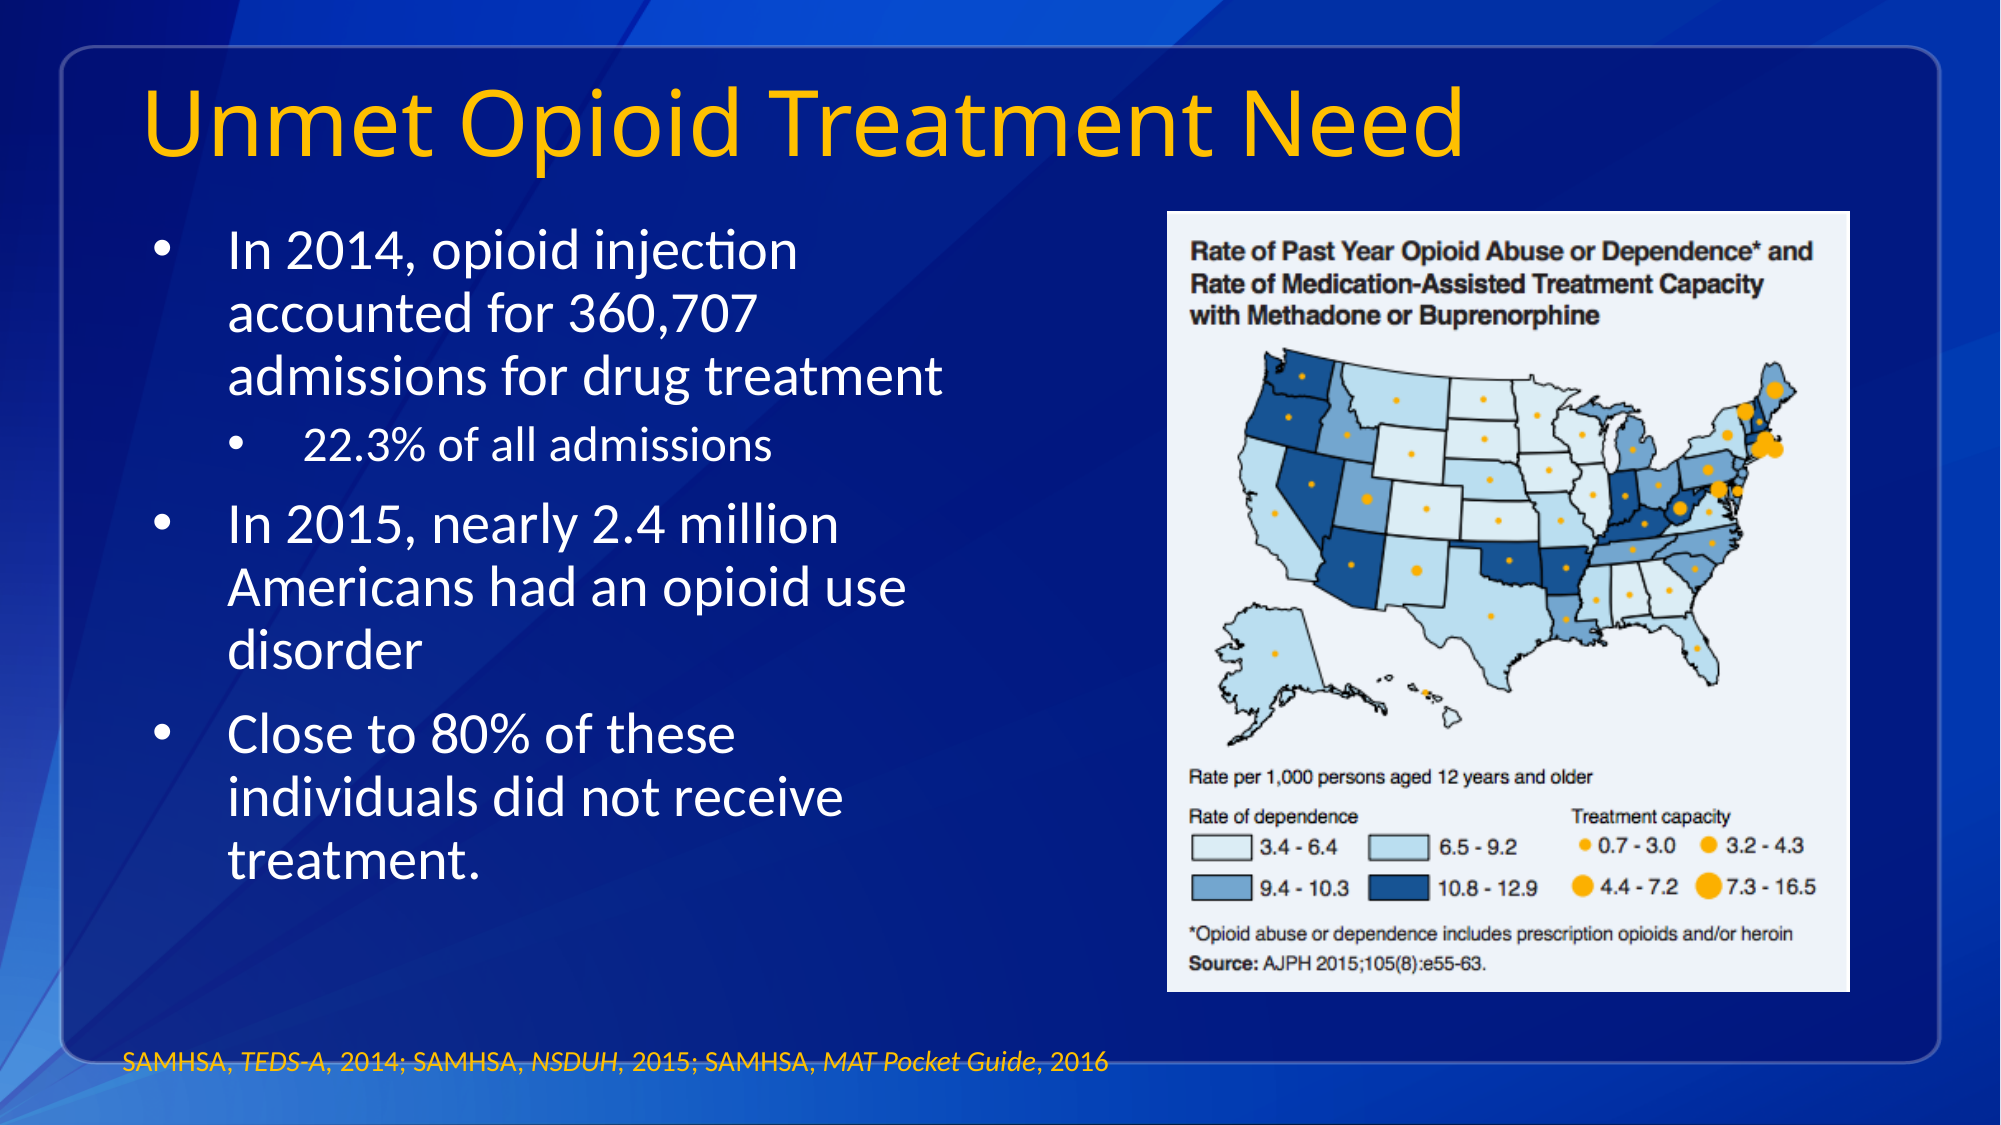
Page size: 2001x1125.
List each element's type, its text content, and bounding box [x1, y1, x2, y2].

list In 2014, opioid injection accounted for 360,707 admissions for drug treatment 22.3% of all admissions In 2015, nearly 2.4 million Americans had an opioid use disorder Close to 80% of these individuals did not receive treatment. [137, 211, 988, 1014]
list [1167, 211, 1850, 992]
text_box SAMHSA, TEDS-A, 2014; SAMHSA, NSDUH, 2015; SAMHSA, MAT Pocket Guide, 2016 [107, 1035, 1124, 1086]
picture [0, 0, 2001, 1125]
title Unmet Opioid Treatment Need [125, 18, 1850, 236]
